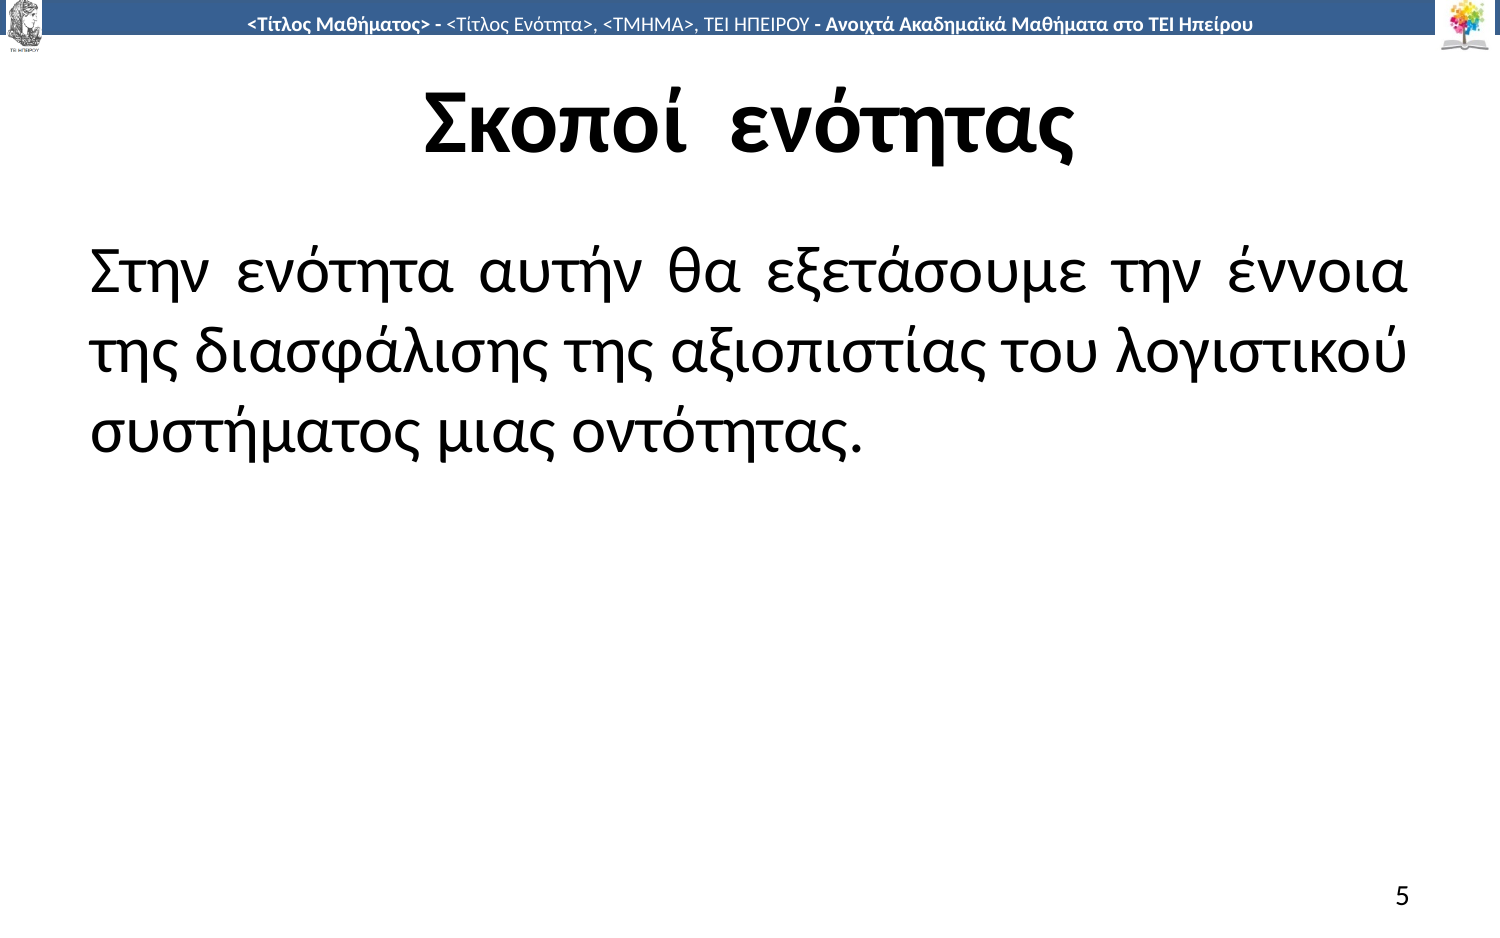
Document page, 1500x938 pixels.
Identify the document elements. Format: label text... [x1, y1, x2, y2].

picture [1435, 0, 1495, 52]
list Στην ενότητα αυτήν θα εξετάσουμε την έννοια της διασφάλισης της αξιοπιστίας του λογιστικού συστήματος μιας οντότητας. [75, 218, 1425, 838]
title Σκοποί ενότητας [75, 37, 1425, 194]
picture [6, 0, 42, 54]
slide_number 5 [1074, 868, 1425, 919]
